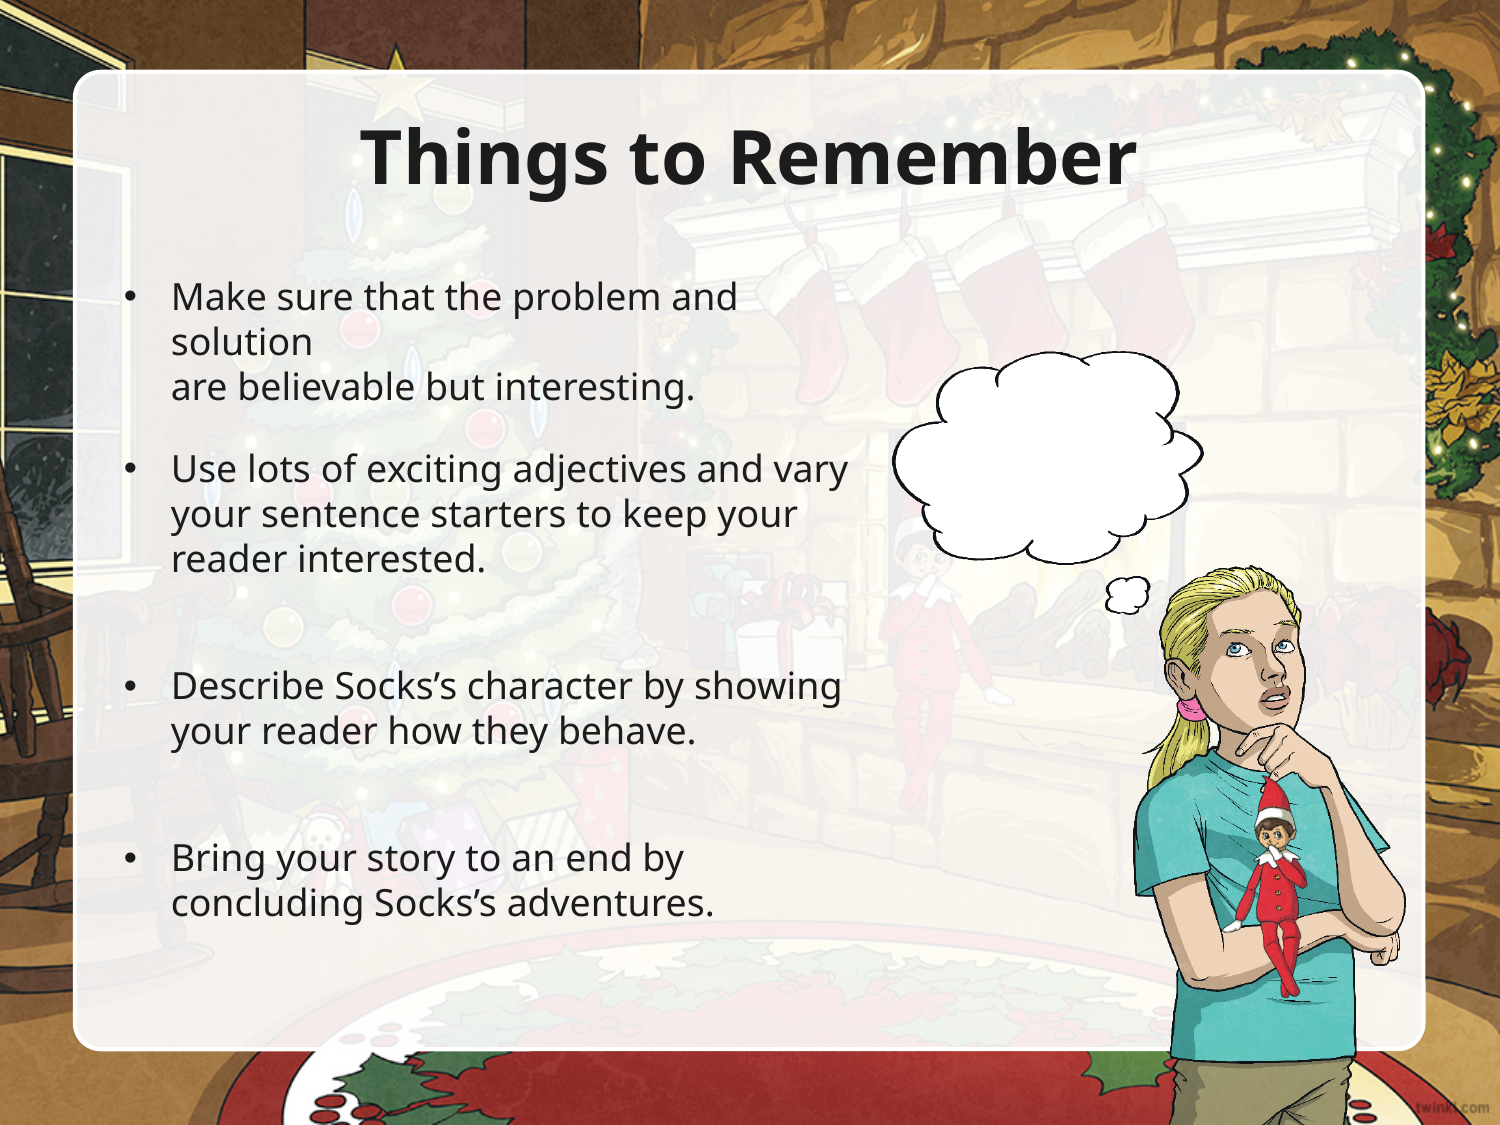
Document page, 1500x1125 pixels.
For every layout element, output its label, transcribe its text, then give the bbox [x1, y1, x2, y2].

text_box Use lots of exciting adjectives and vary your sentence starters to keep your reader interested. [123, 445, 872, 581]
text_box Describe Socks’s character by showing your reader how they behave. [123, 662, 873, 753]
picture [0, 0, 1500, 1125]
title Things to Remember [73, 76, 1426, 244]
text_box Bring your story to an end by concluding Socks’s adventures. [123, 834, 873, 925]
text_box Make sure that the problem and solution are believable but interesting. [123, 273, 873, 409]
